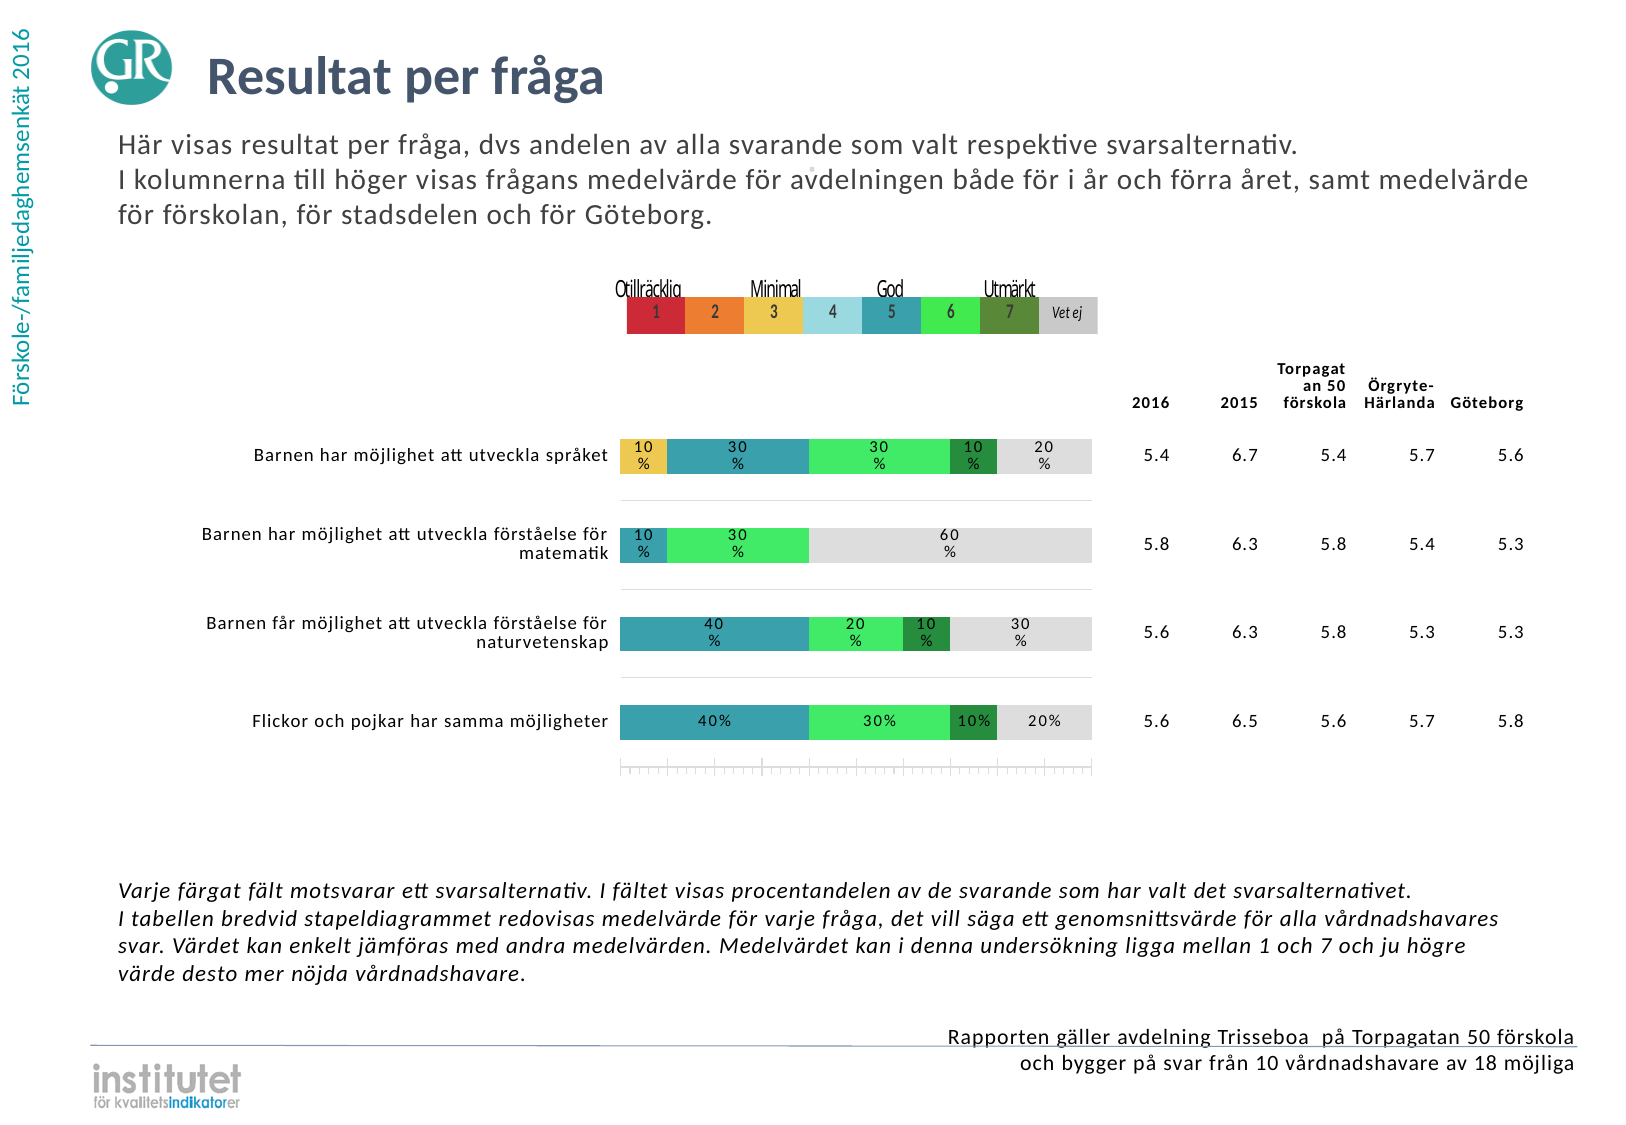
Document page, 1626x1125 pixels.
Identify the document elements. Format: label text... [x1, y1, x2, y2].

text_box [118, 875, 1506, 1045]
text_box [207, 40, 1460, 126]
text_box Här visas resultat per fråga, dvs andelen av alla svarande som valt respektive svarsalternativ. I kolumnerna till höger visas frågans medelvärde för avdelningen både för i år och förra året, samt medelvärde för förskolan, för stadsdelen och för Göteborg. [118, 125, 1537, 262]
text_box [609, 269, 1099, 336]
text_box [118, 324, 1453, 1039]
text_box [118, 1047, 1506, 1052]
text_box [17, 1045, 1578, 1111]
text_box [118, 153, 1506, 213]
